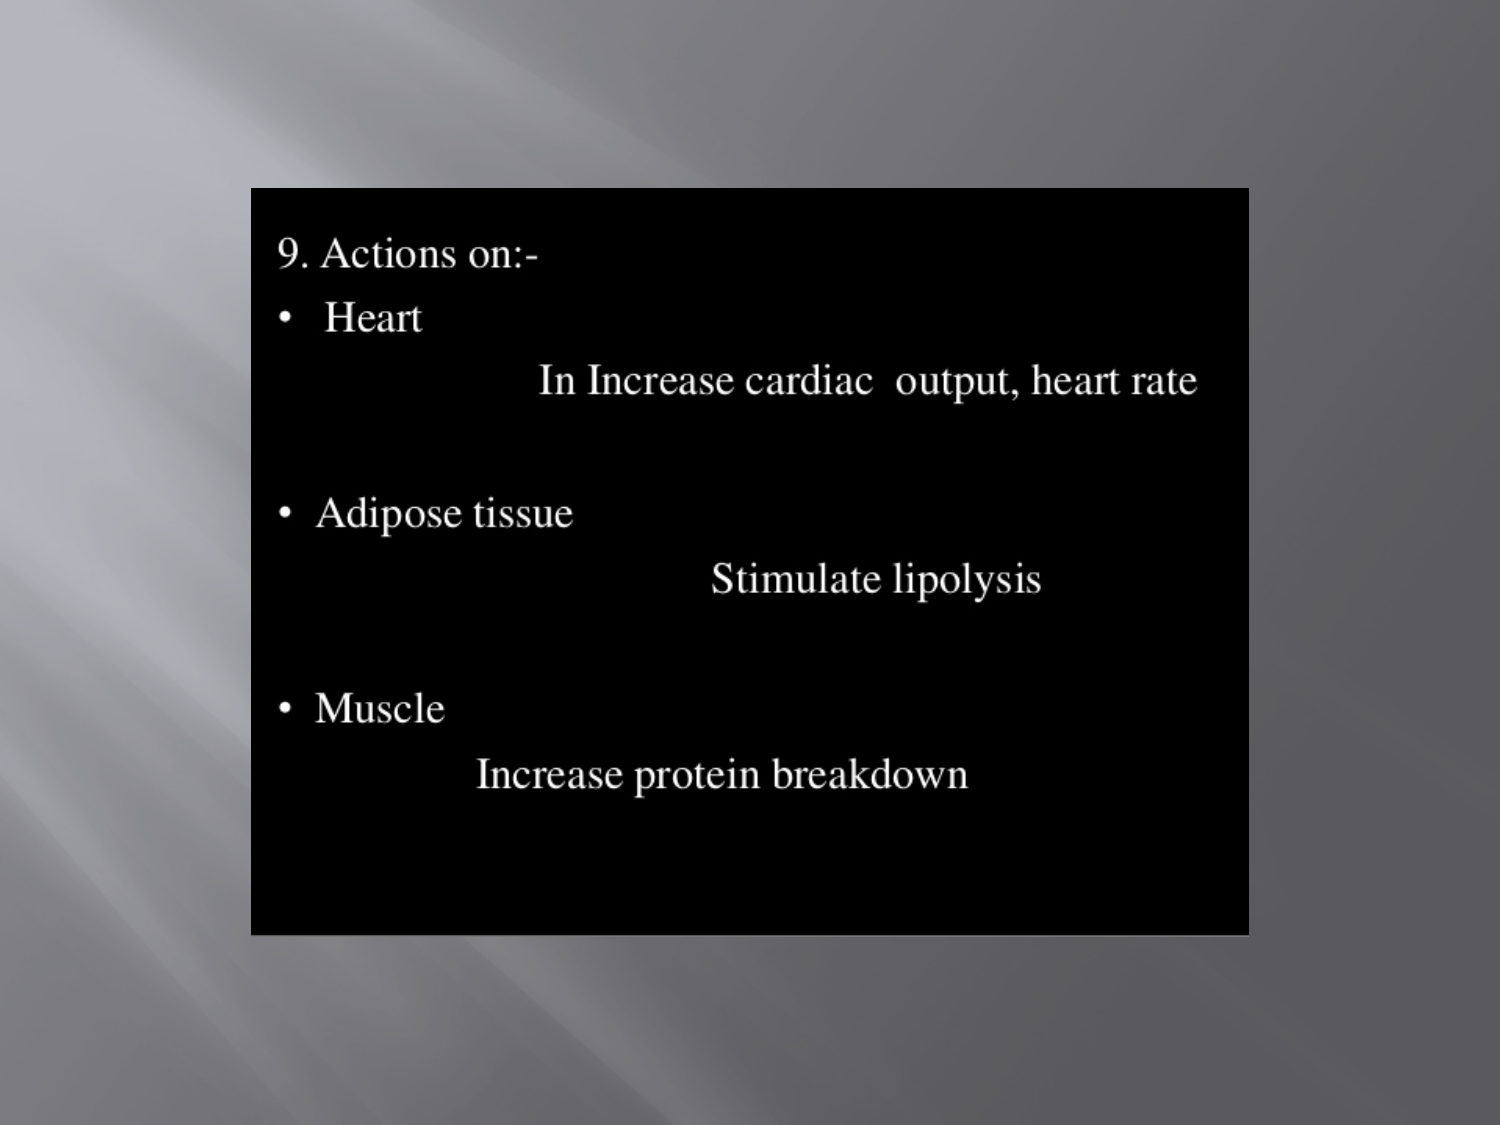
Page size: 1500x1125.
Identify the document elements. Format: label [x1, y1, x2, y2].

picture [251, 187, 1249, 937]
